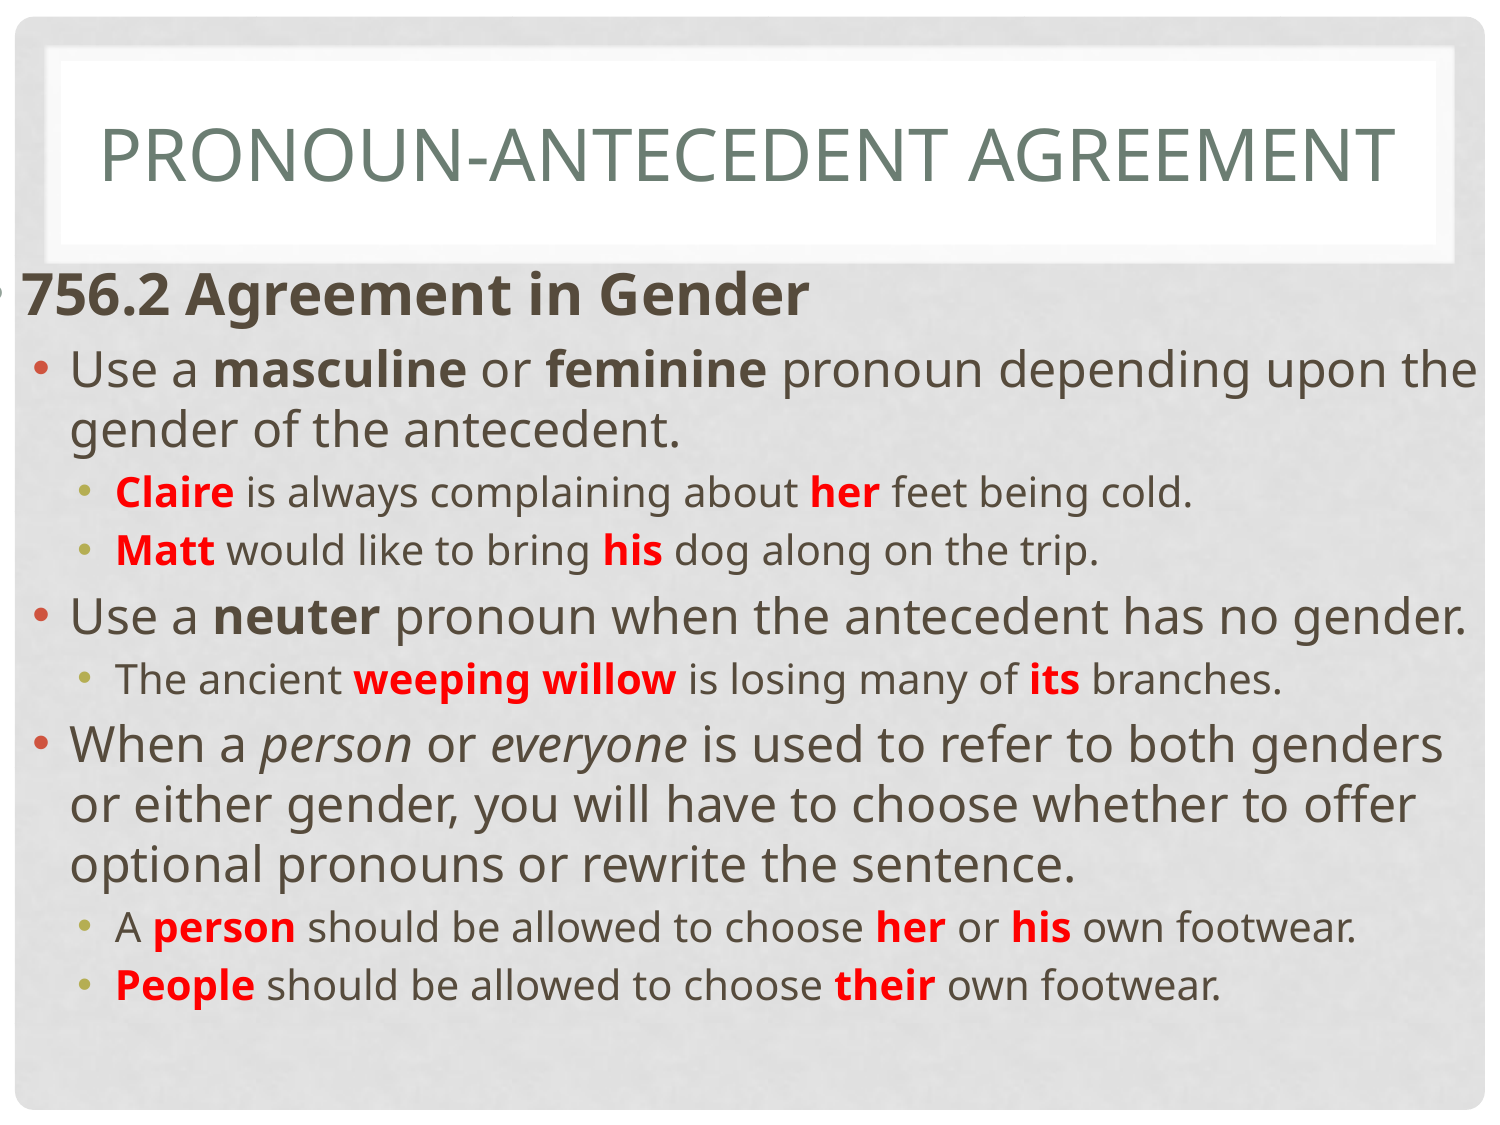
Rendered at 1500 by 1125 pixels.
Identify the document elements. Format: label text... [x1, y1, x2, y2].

title Pronoun-antecedent agreement [69, 66, 1425, 238]
list 756.2 Agreement in Gender Use a masculine or feminine pronoun depending upon the gender of the antecedent. Claire is always complaining about her feet being cold. Matt would like to bring his dog along on the trip. Use a neuter pronoun when the antecedent has no gender. The ancient weeping willow is losing many of its branches. When a person or everyone is used to refer to both genders or either gender, you will have to choose whether to offer optional pronouns or rewrite the sentence. A person should be allowed to choose her or his own footwear. People should be allowed to choose their own footwear. [0, 249, 1500, 1100]
